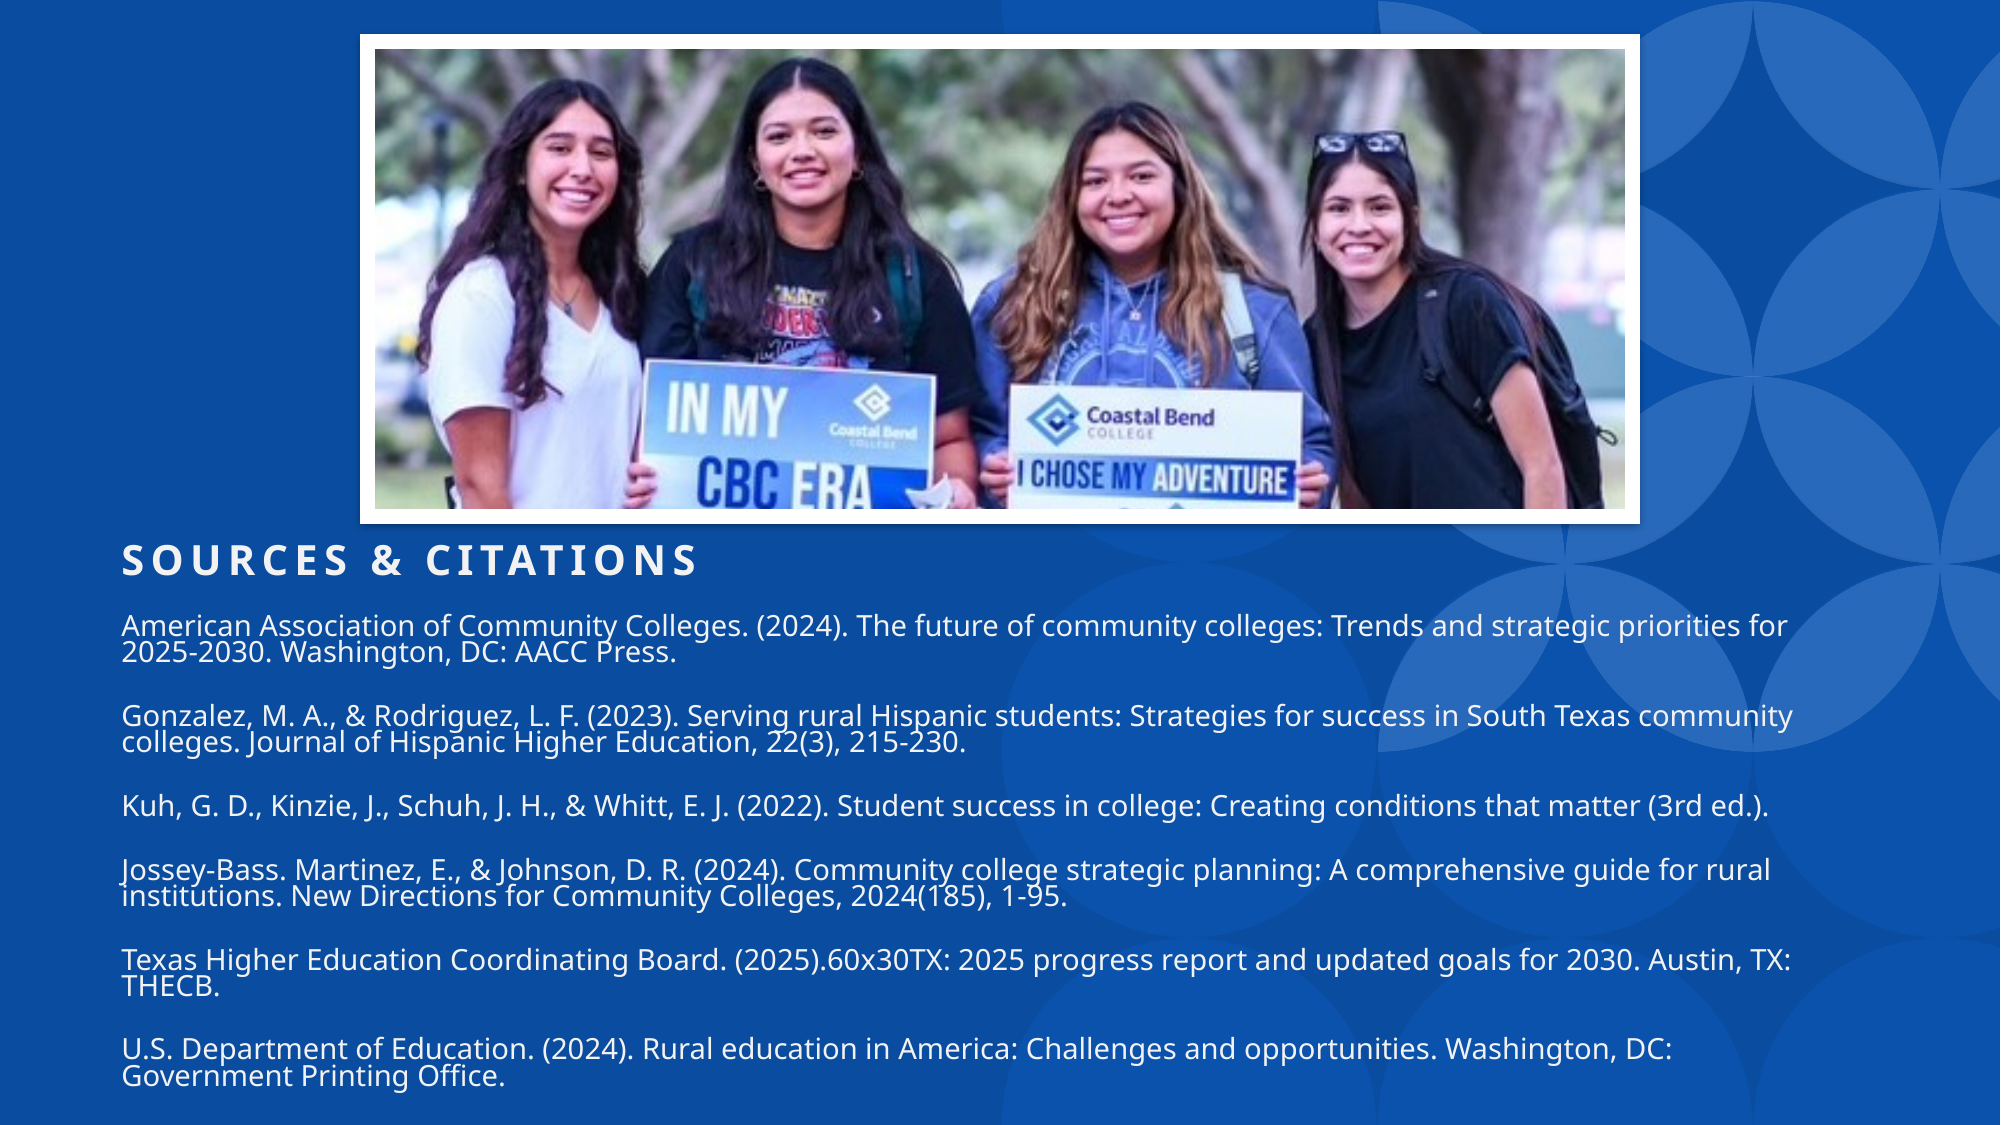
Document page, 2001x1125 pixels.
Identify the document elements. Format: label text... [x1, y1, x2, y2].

list American Association of Community Colleges. (2024). The future of community colleges: Trends and strategic priorities for 2025-2030. Washington, DC: AACC Press. Gonzalez, M. A., & Rodriguez, L. F. (2023). Serving rural Hispanic students: Strategies for success in South Texas community colleges. Journal of Hispanic Higher Education, 22(3), 215-230. Kuh, G. D., Kinzie, J., Schuh, J. H., & Whitt, E. J. (2022). Student success in college: Creating conditions that matter (3rd ed.). Jossey-Bass. Martinez, E., & Johnson, D. R. (2024). Community college strategic planning: A comprehensive guide for rural institutions. New Directions for Community Colleges, 2024(185), 1-95. Texas Higher Education Coordinating Board. (2025).60x30TX: 2025 progress report and updated goals for 2030. Austin, TX: THECB. U.S. Department of Education. (2024). Rural education in America: Challenges and opportunities. Washington, DC: Government Printing Office. [121, 615, 1841, 1056]
picture [999, 0, 2000, 1125]
picture [374, 48, 1625, 510]
title Sources & Citations [121, 539, 730, 583]
